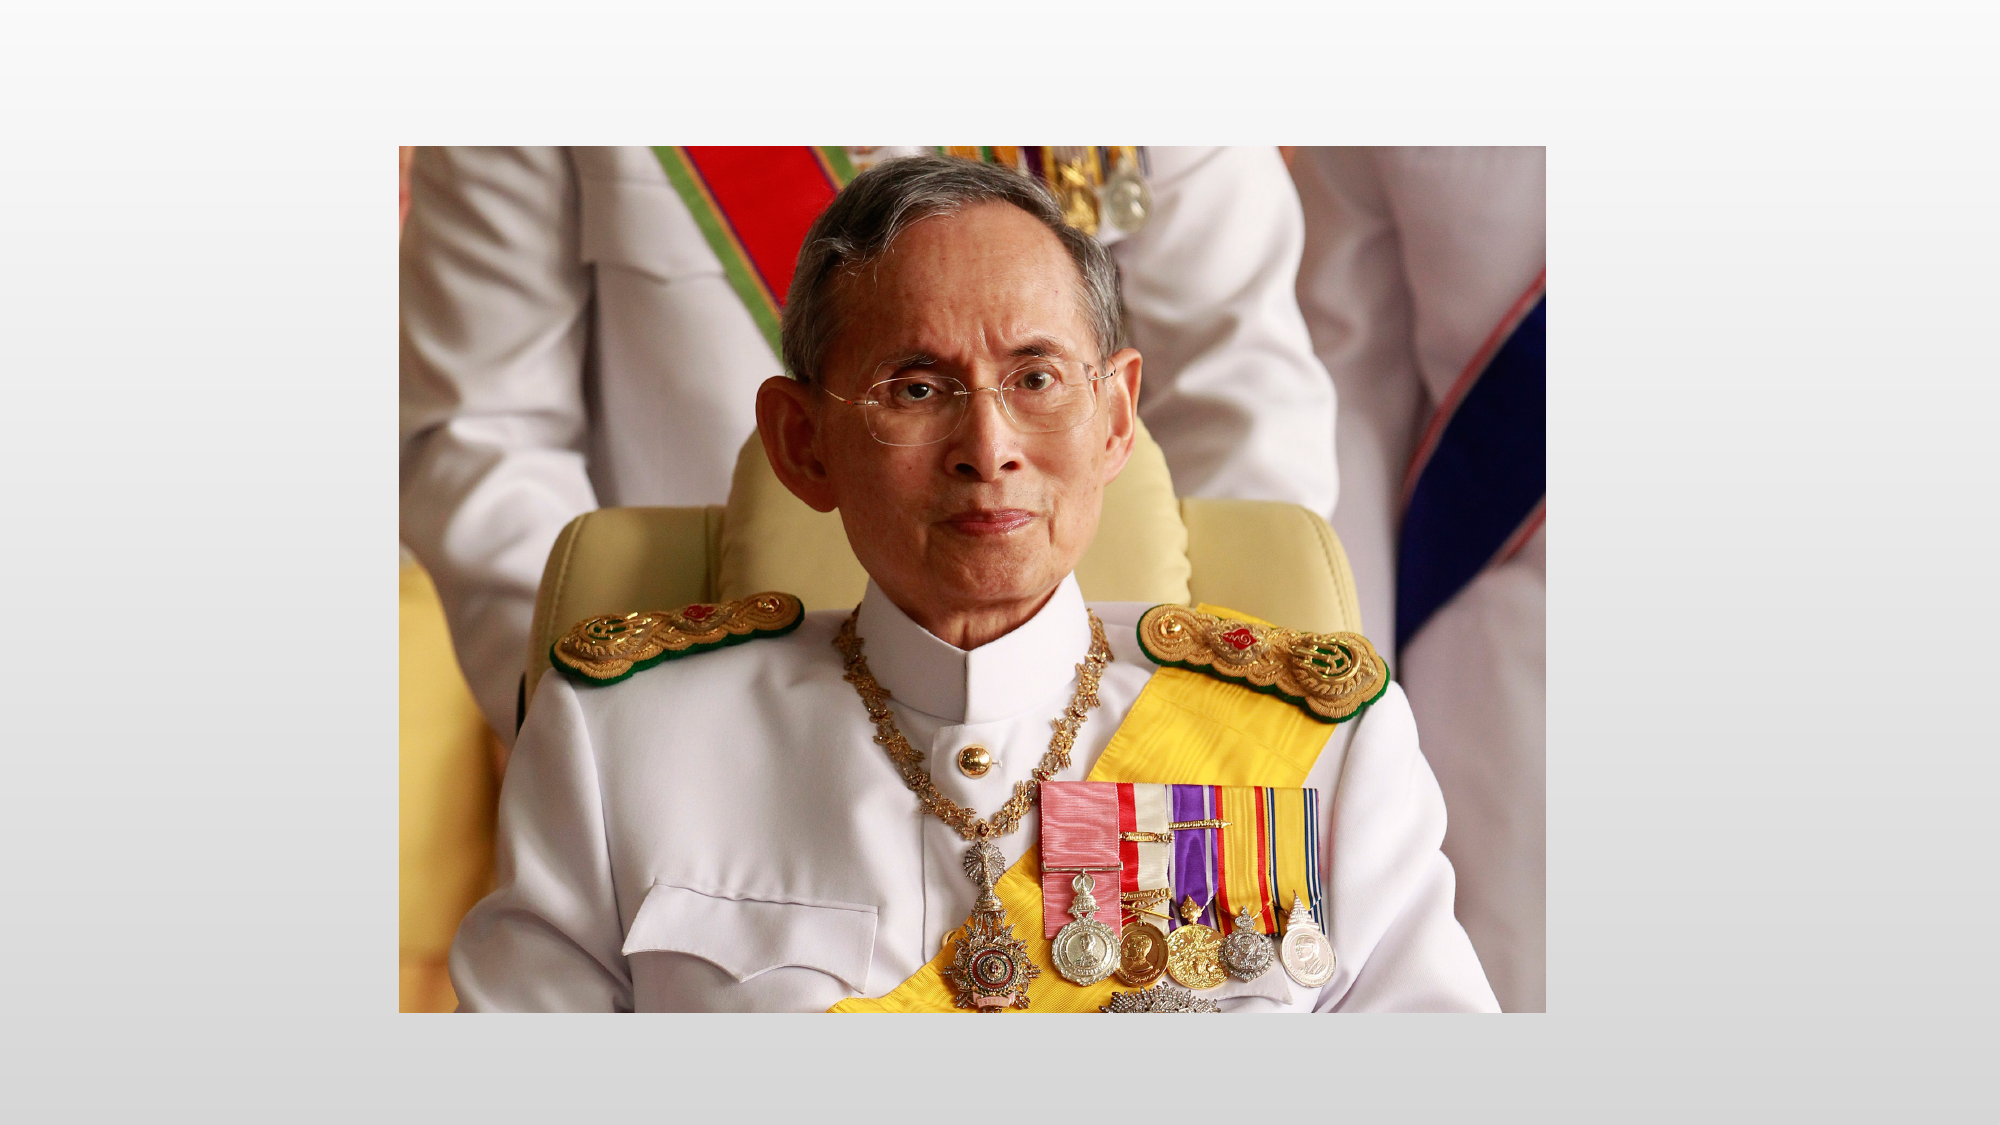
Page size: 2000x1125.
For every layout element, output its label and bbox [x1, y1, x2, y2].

list [399, 146, 1545, 1013]
